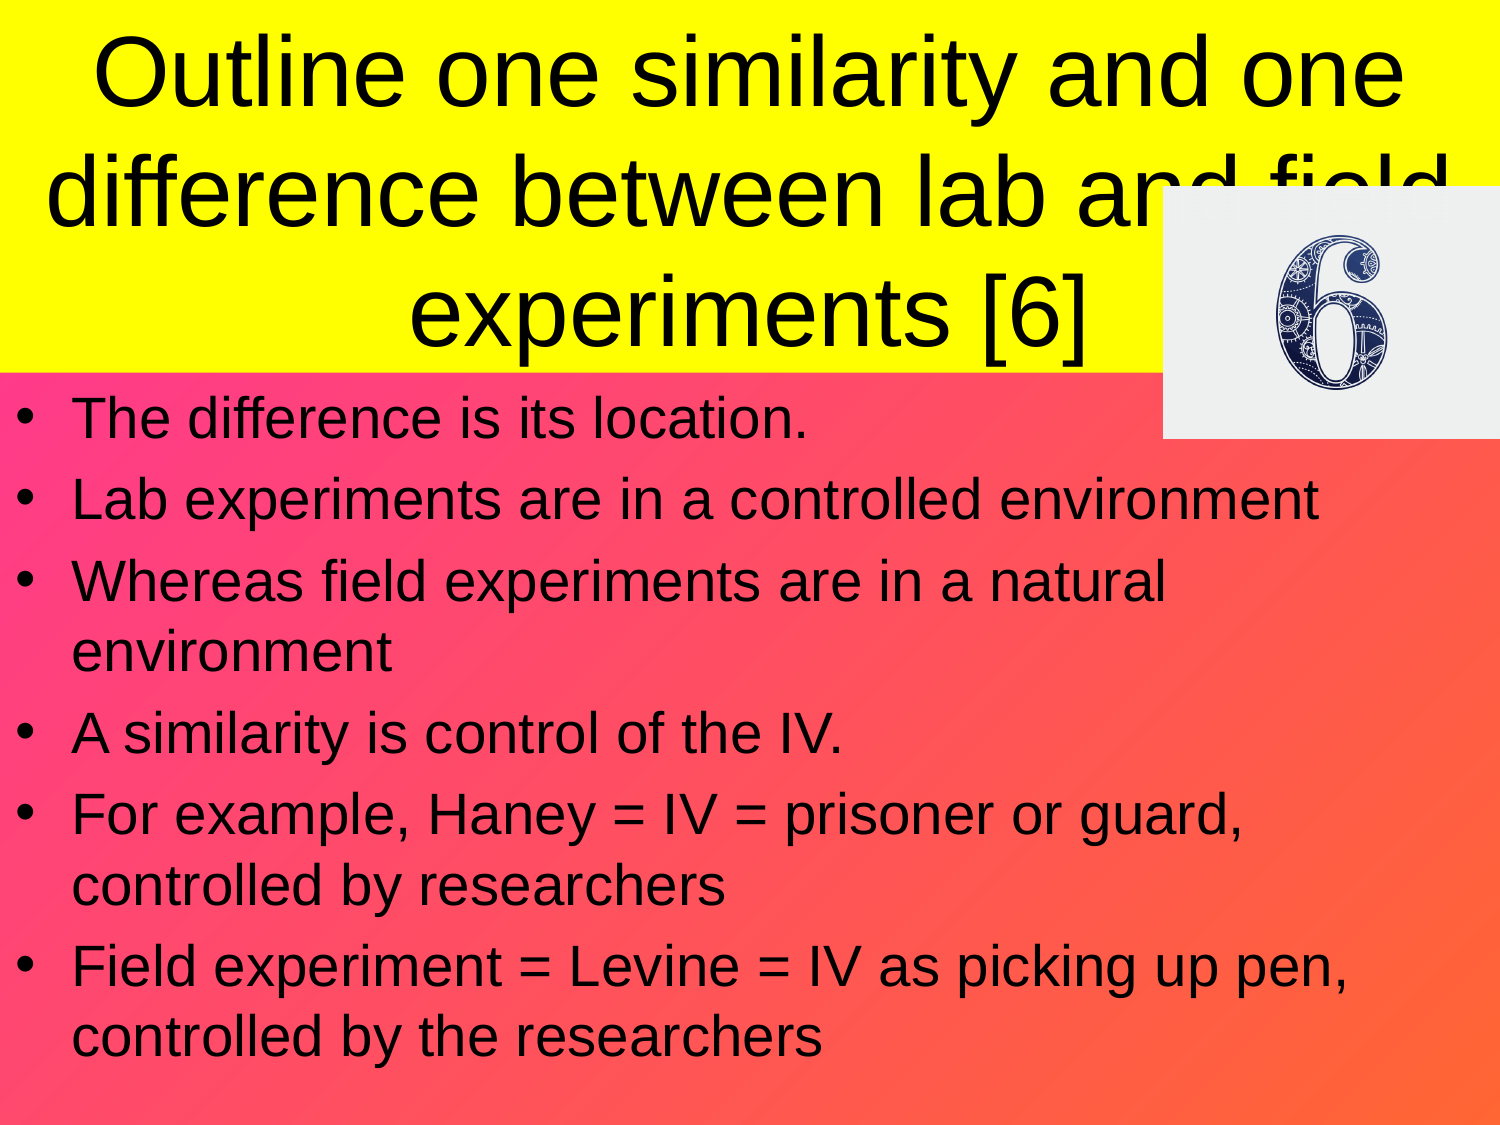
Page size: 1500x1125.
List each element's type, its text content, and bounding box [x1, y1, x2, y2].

list The difference is its location. Lab experiments are in a controlled environment Whereas field experiments are in a natural environment A similarity is control of the IV. For example, Haney = IV = prisoner or guard, controlled by researchers Field experiment = Levine = IV as picking up pen, controlled by the researchers [0, 372, 1500, 1125]
picture [1162, 185, 1500, 440]
title Outline one similarity and one difference between lab and field experiments [6] [0, 0, 1500, 372]
